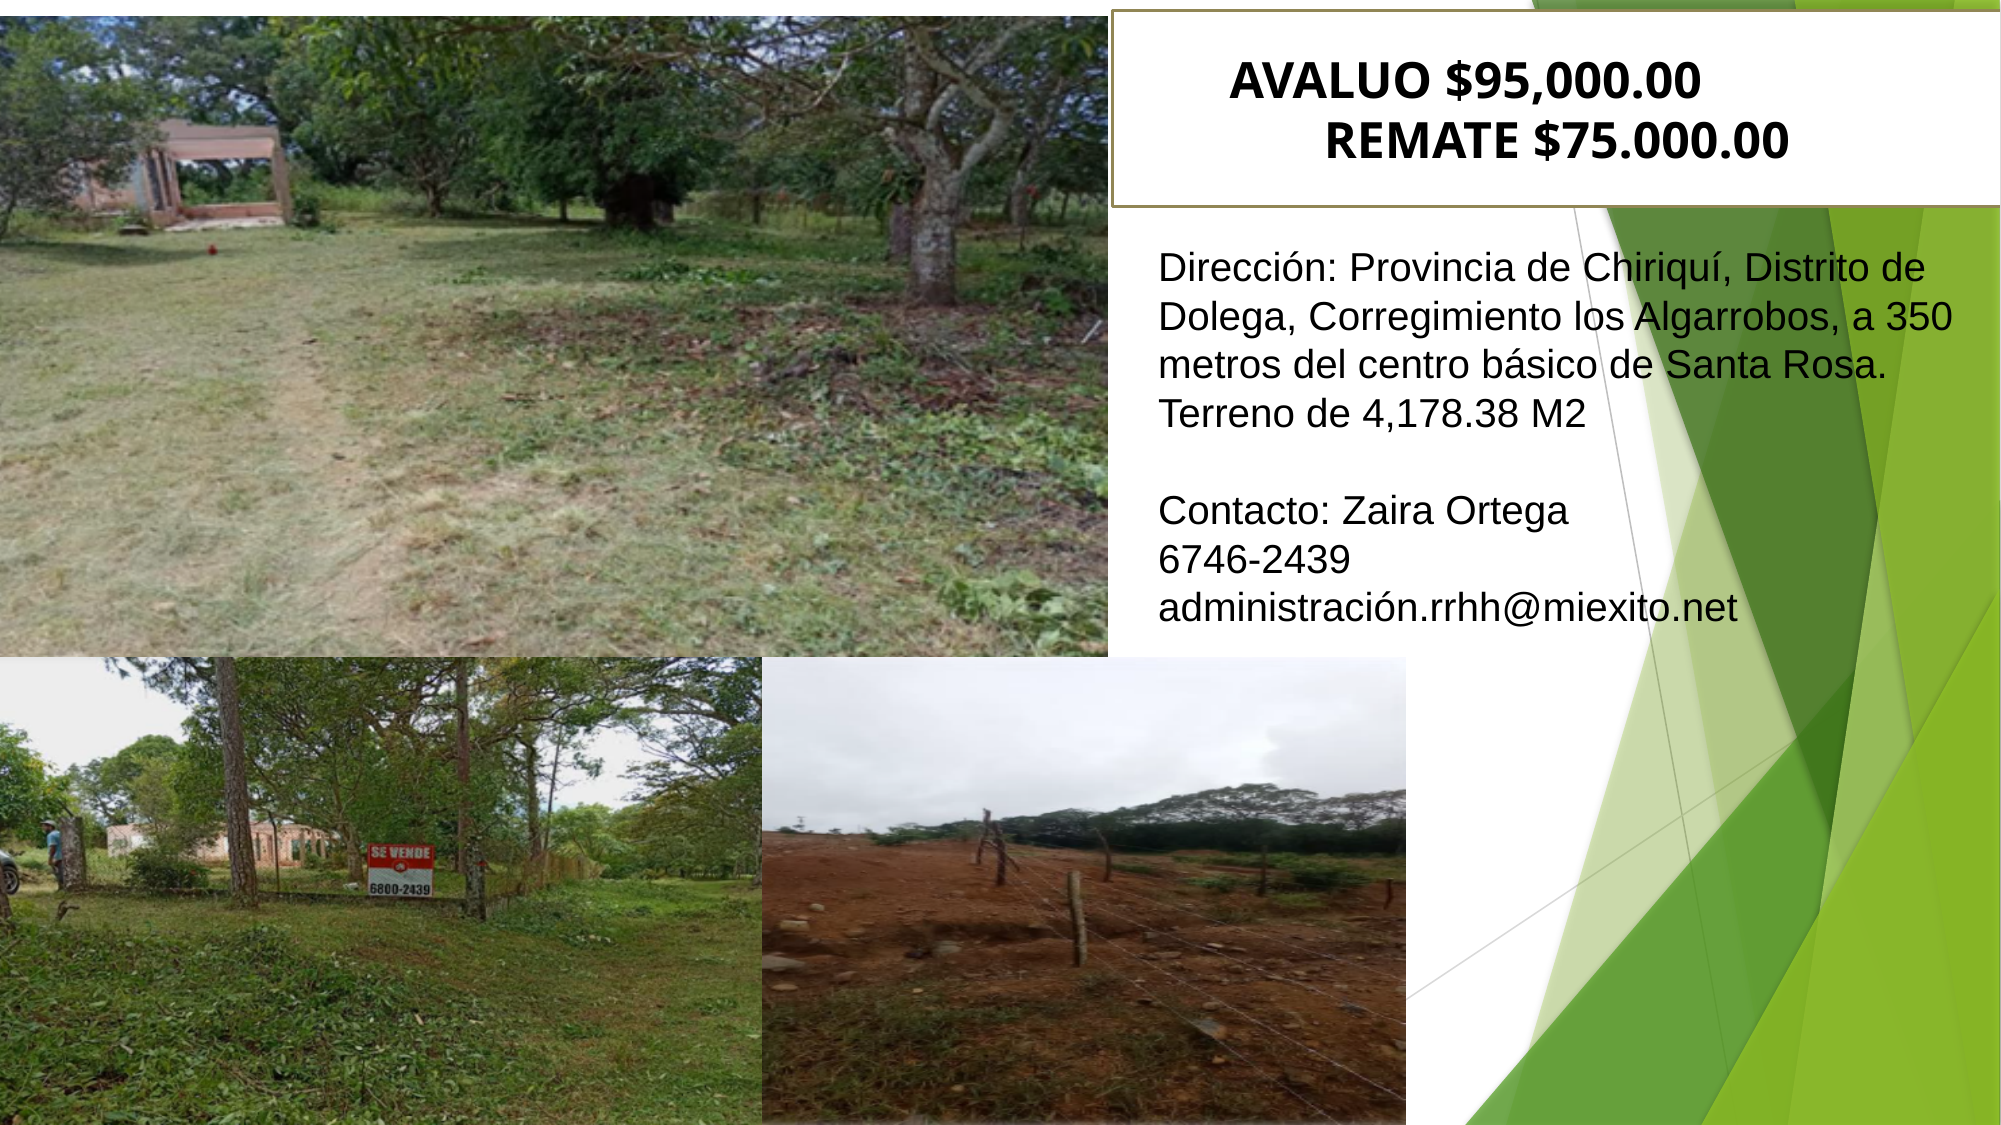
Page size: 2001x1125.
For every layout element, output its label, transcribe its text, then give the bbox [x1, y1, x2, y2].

picture [0, 15, 1406, 1125]
text_box AVALUO $95,000.00 REMATE $75.000.00 [1111, 9, 2000, 208]
title Dirección: Provincia de Chiriquí, Distrito de Dolega, Corregimiento los Algarrobos, a 350 metros del centro básico de Santa Rosa. Terreno de 4,178.38 M2 Contacto: Zaira Ortega 6746-2439 administración.rrhh@miexito.net [1143, 233, 1971, 702]
